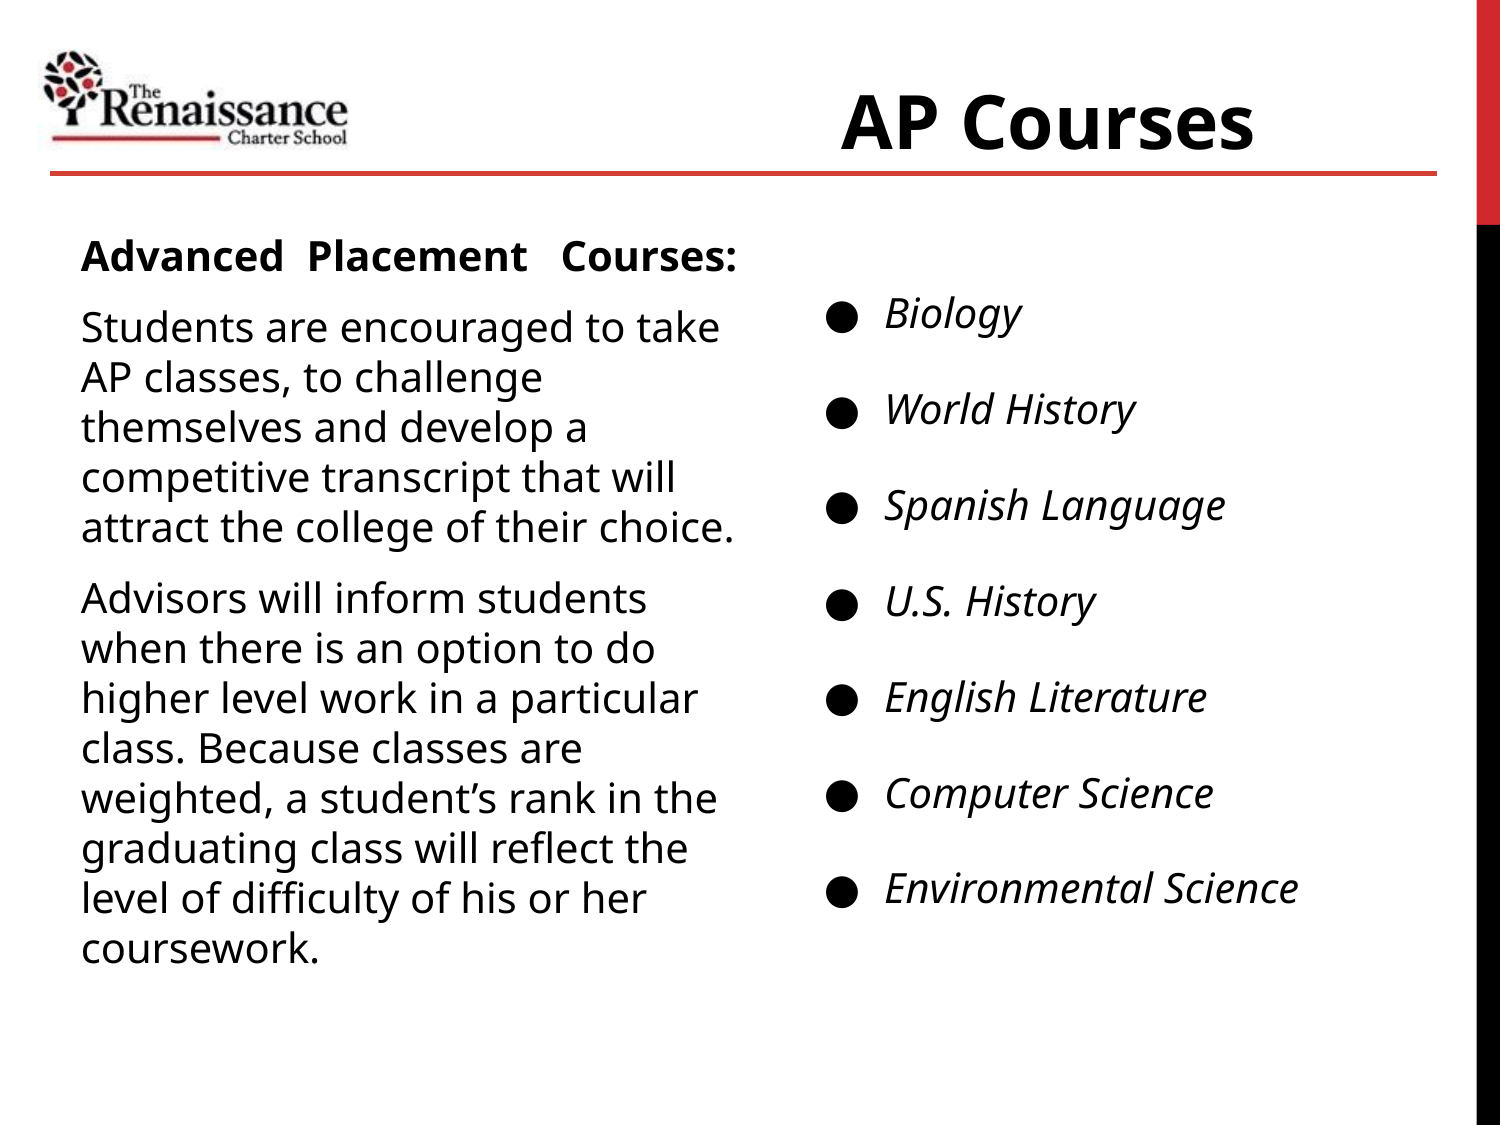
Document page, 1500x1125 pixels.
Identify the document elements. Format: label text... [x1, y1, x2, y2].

text_box AP Courses [99, 75, 1272, 175]
text_box Advanced Placement Courses: Students are encouraged to take AP classes, to challenge themselves and develop a competitive transcript that will attract the college of their choice. Advisors will inform students when there is an option to do higher level work in a particular class. Because classes are weighted, a student’s rank in the graduating class will reflect the level of difficulty of his or her coursework. [65, 222, 781, 825]
picture [37, 24, 435, 174]
list Biology World History Spanish Language U.S. History English Literature Computer Science Environmental Science [794, 254, 1370, 973]
